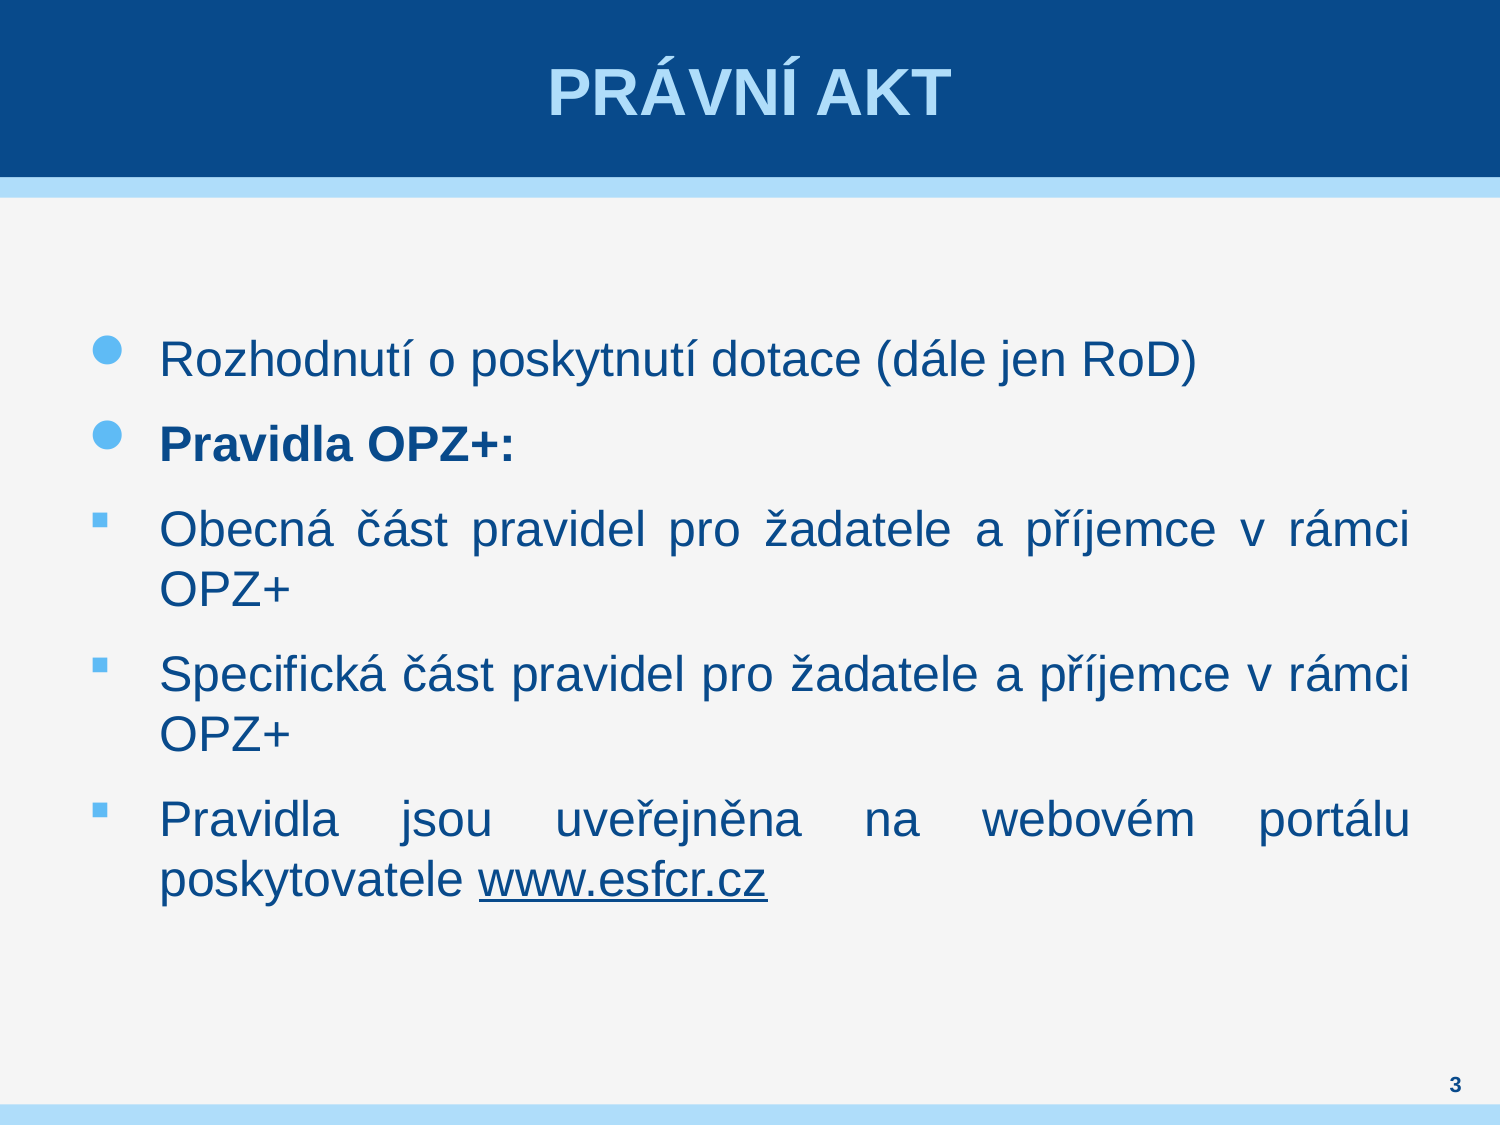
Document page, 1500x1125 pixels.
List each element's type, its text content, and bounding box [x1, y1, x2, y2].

slide_number 3 [1417, 1068, 1495, 1099]
list Rozhodnutí o poskytnutí dotace (dále jen RoD) Pravidla OPZ+: Obecná část pravidel pro žadatele a příjemce v rámci OPZ+ Specifická část pravidel pro žadatele a příjemce v rámci OPZ+ Pravidla jsou uveřejněna na webovém portálu poskytovatele www.esfcr.cz [88, 326, 1412, 1035]
title PRÁVNÍ AKT [59, 0, 1441, 178]
